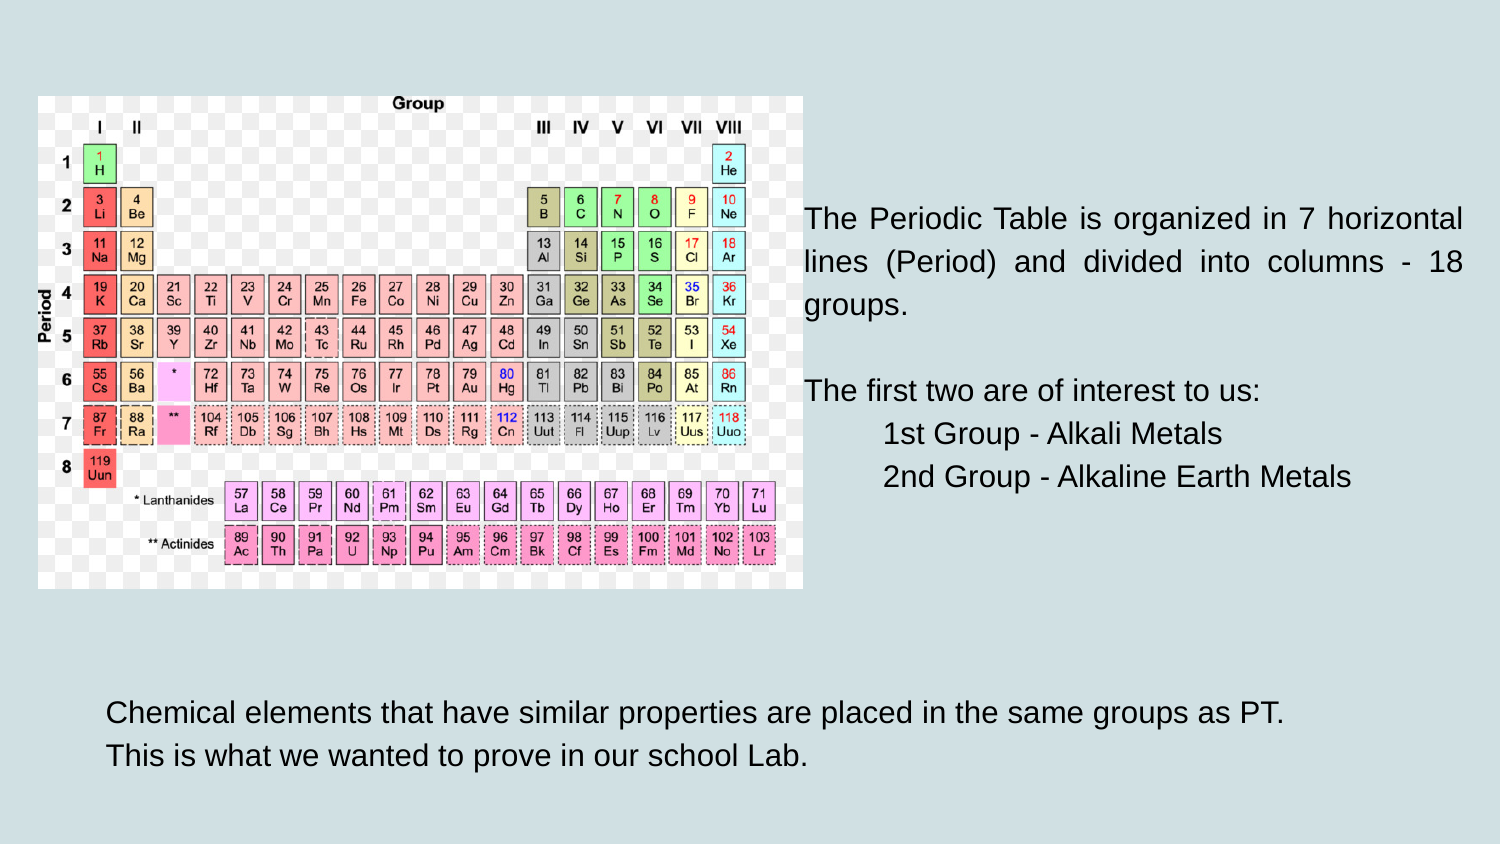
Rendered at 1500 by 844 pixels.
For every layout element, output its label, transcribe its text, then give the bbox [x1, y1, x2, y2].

text_box The Periodic Table is organized in 7 horizontal lines (Period) and divided into columns - 18 groups. The first two are of interest to us: 1st Group - Alkali Metals 2nd Group - Alkaline Earth Metals [878, 177, 1480, 509]
picture [38, 96, 874, 666]
text_box Chemical elements that have similar properties are placed in the same groups as PT. This is what we wanted to prove in our school Lab. [90, 671, 1438, 826]
